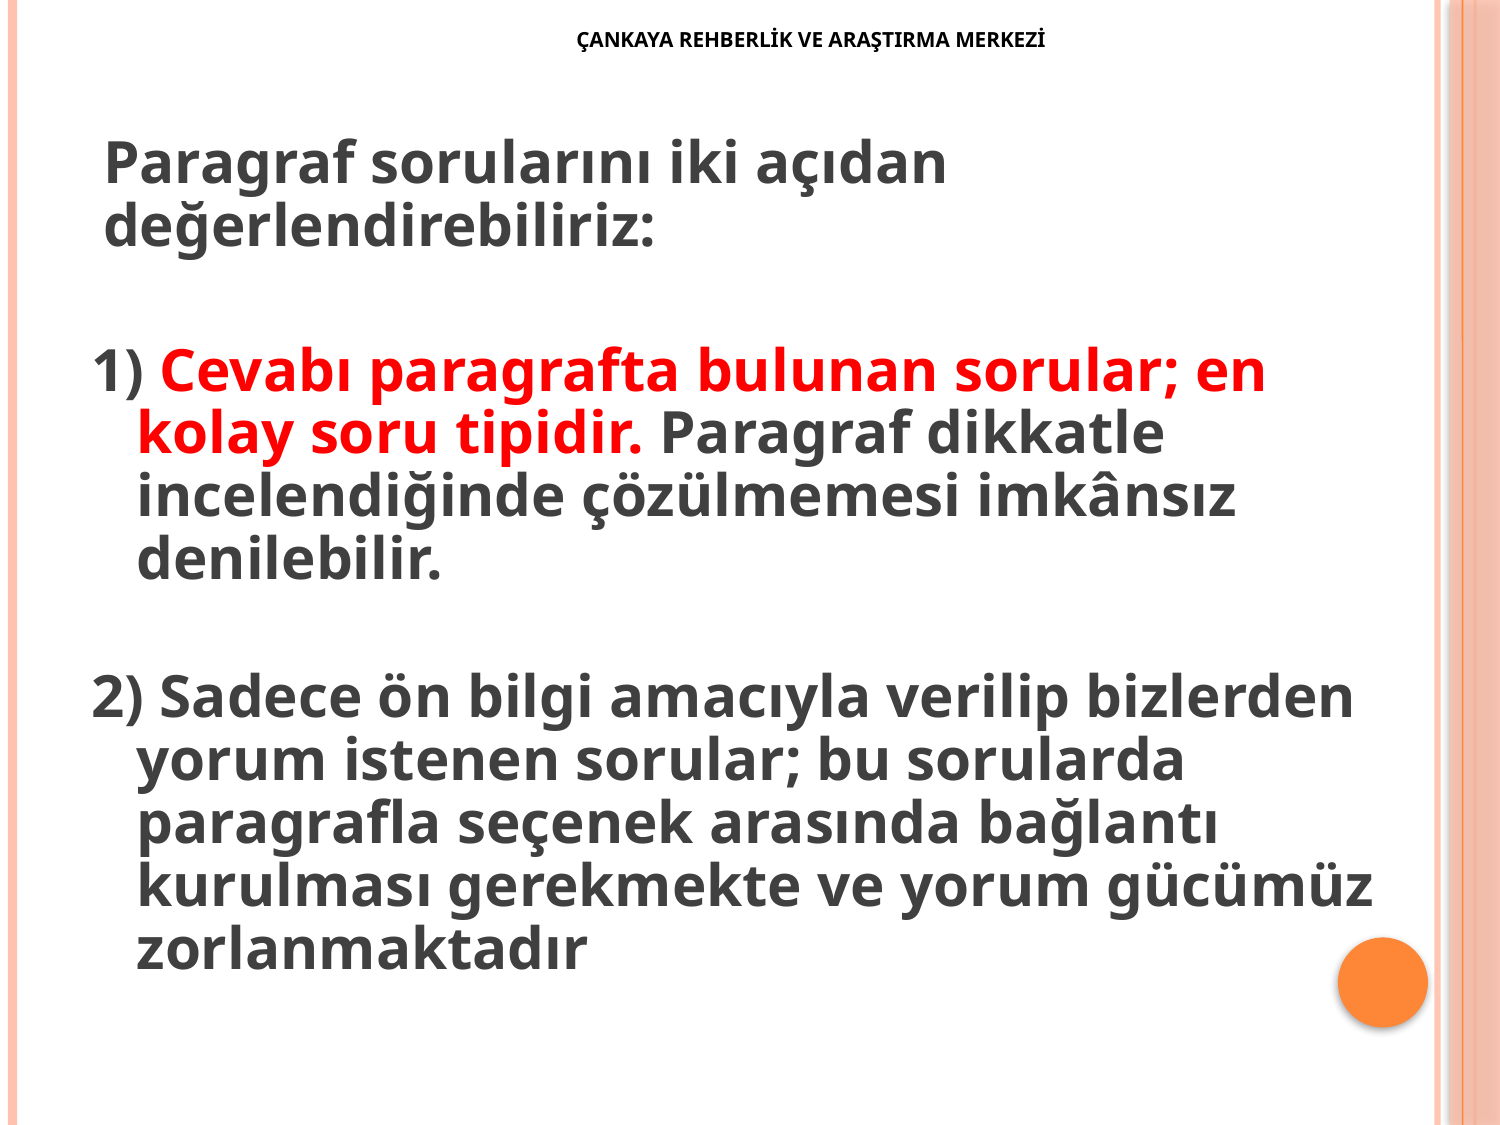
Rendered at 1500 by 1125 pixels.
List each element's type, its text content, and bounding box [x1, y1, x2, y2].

list Paragraf sorularını iki açıdan değerlendirebiliriz: 1) Cevabı paragrafta bulunan sorular; en kolay soru tipidir. Paragraf dikkatle incelendiğinde çözülmemesi imkânsız denilebilir. 2) Sadece ön bilgi amacıyla verilip bizlerden yorum istenen sorular; bu sorularda paragrafla seçenek arasında bağlantı kurulması gerekmekte ve yorum gücümüz zorlanmaktadır [76, 125, 1424, 1041]
text_box ÇANKAYA REHBERLİK VE ARAŞTIRMA MERKEZİ [324, 19, 1297, 59]
